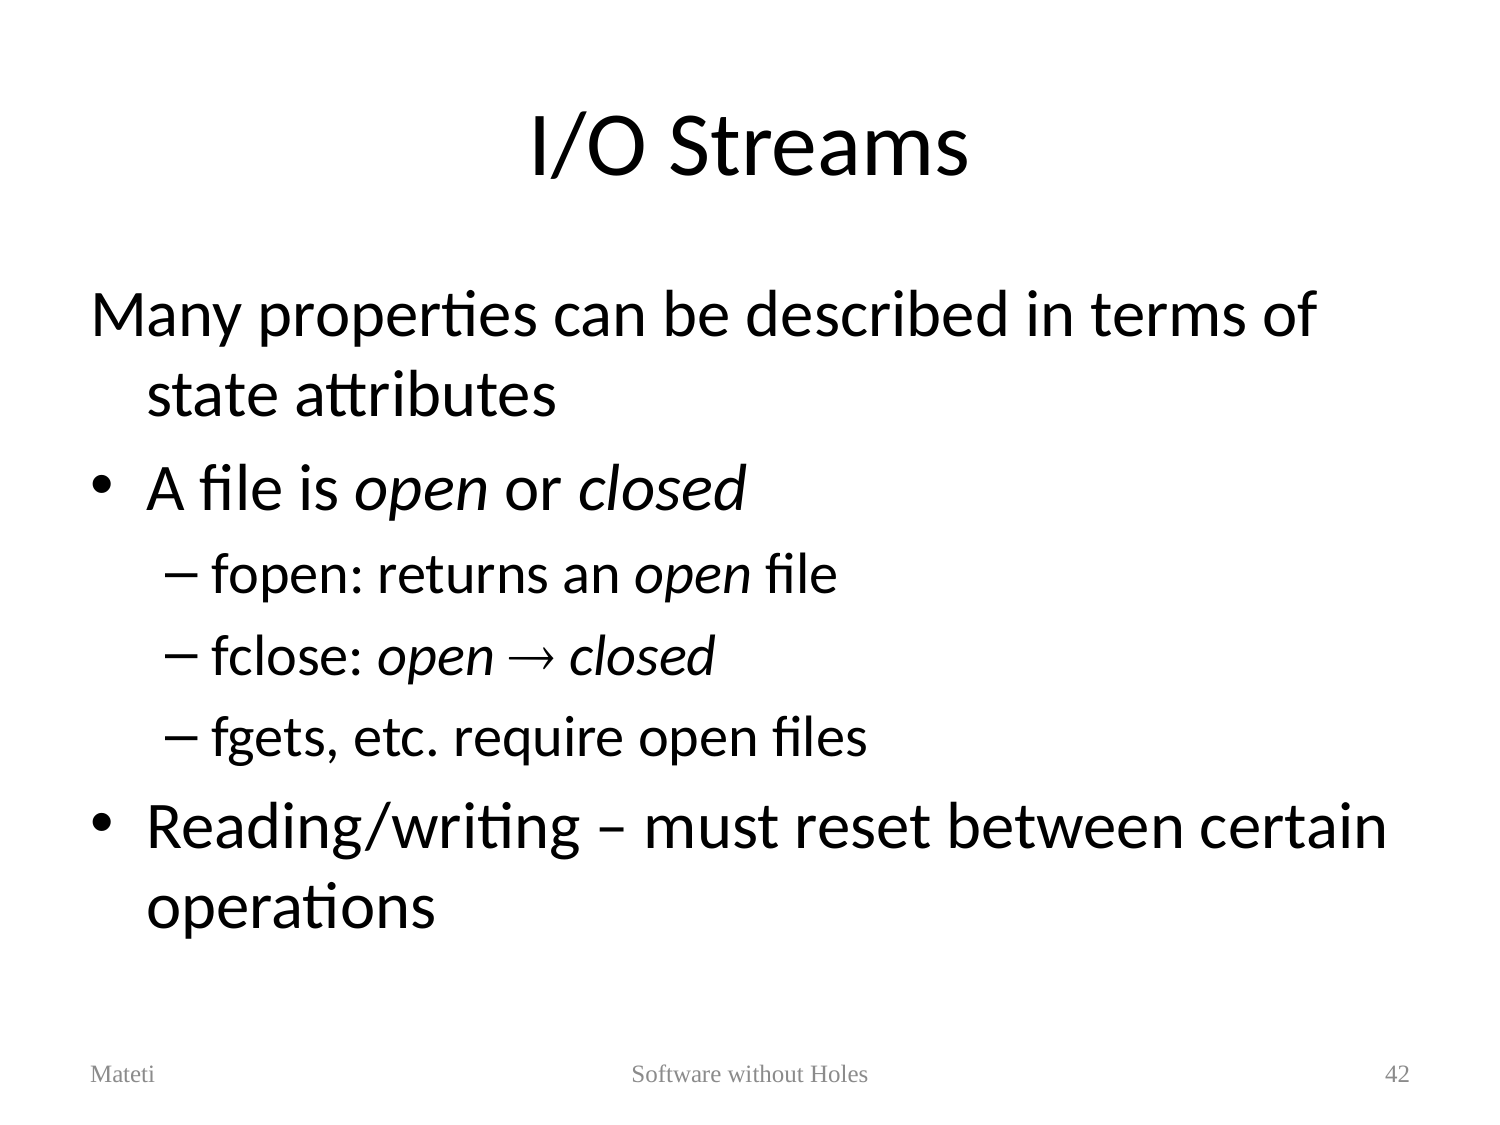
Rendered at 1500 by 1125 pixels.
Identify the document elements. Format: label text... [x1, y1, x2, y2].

slide_number Mateti [75, 1042, 425, 1103]
footer Software without Holes [512, 1042, 988, 1103]
title I/O Streams [75, 45, 1425, 233]
slide_number 42 [1074, 1042, 1425, 1103]
list Many properties can be described in terms of state attributes A file is open or closed fopen: returns an open file fclose: open  closed fgets, etc. require open files Reading/writing – must reset between certain operations [75, 262, 1425, 1005]
